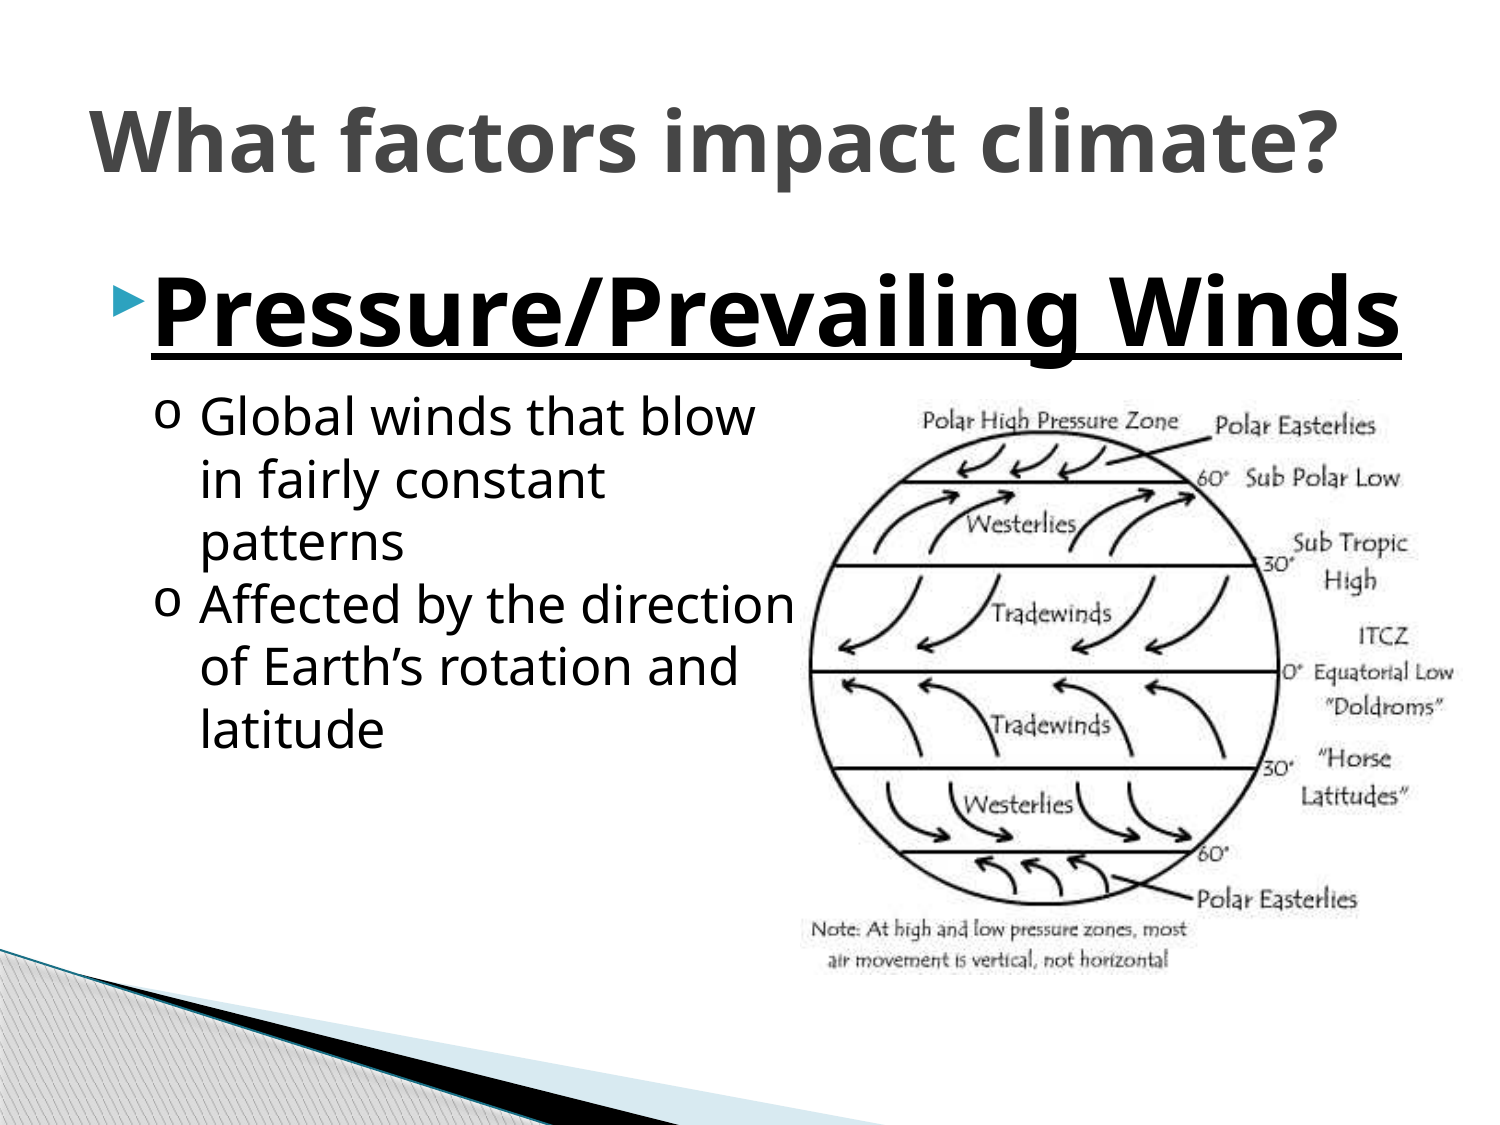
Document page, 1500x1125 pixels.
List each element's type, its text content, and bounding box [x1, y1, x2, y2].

title What factors impact climate? [75, 45, 1425, 233]
list Pressure/Prevailing Winds [75, 243, 1463, 375]
picture [799, 399, 1463, 976]
text_box Global winds that blow in fairly constant patterns Affected by the direction of Earth’s rotation and latitude [62, 376, 813, 856]
